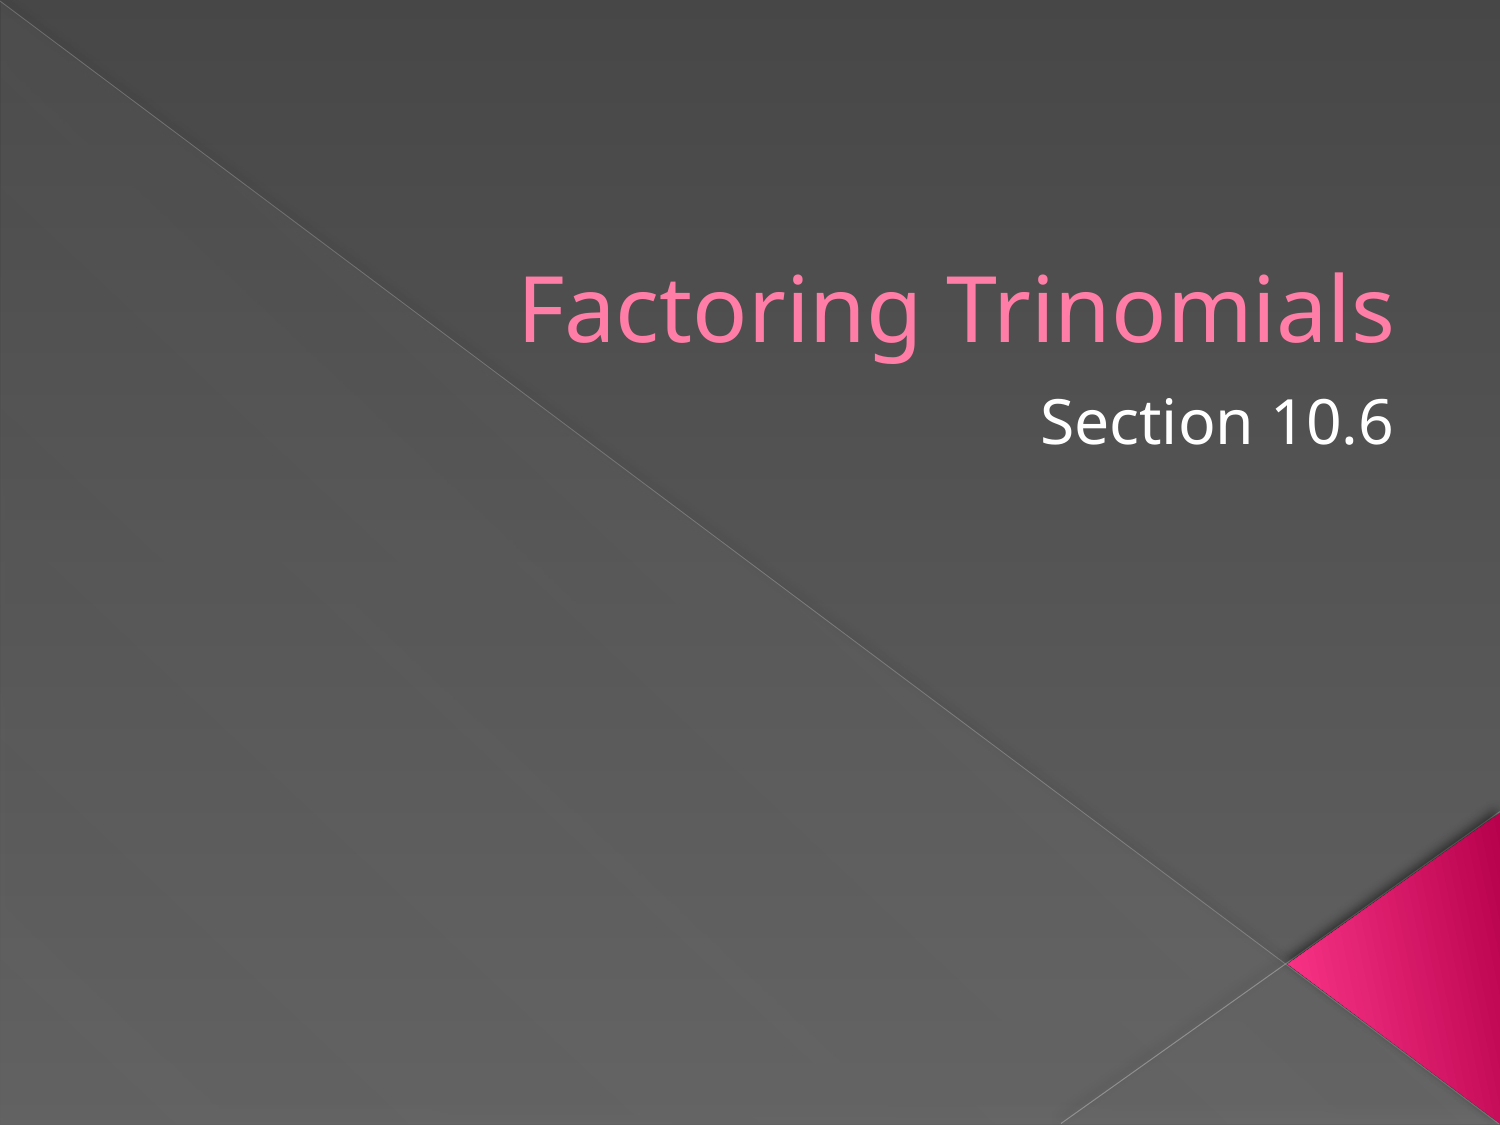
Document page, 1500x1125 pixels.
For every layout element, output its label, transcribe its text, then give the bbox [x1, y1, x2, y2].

subtitle Section 10.6 [87, 375, 1410, 663]
title Factoring Trinomials [88, 127, 1412, 369]
